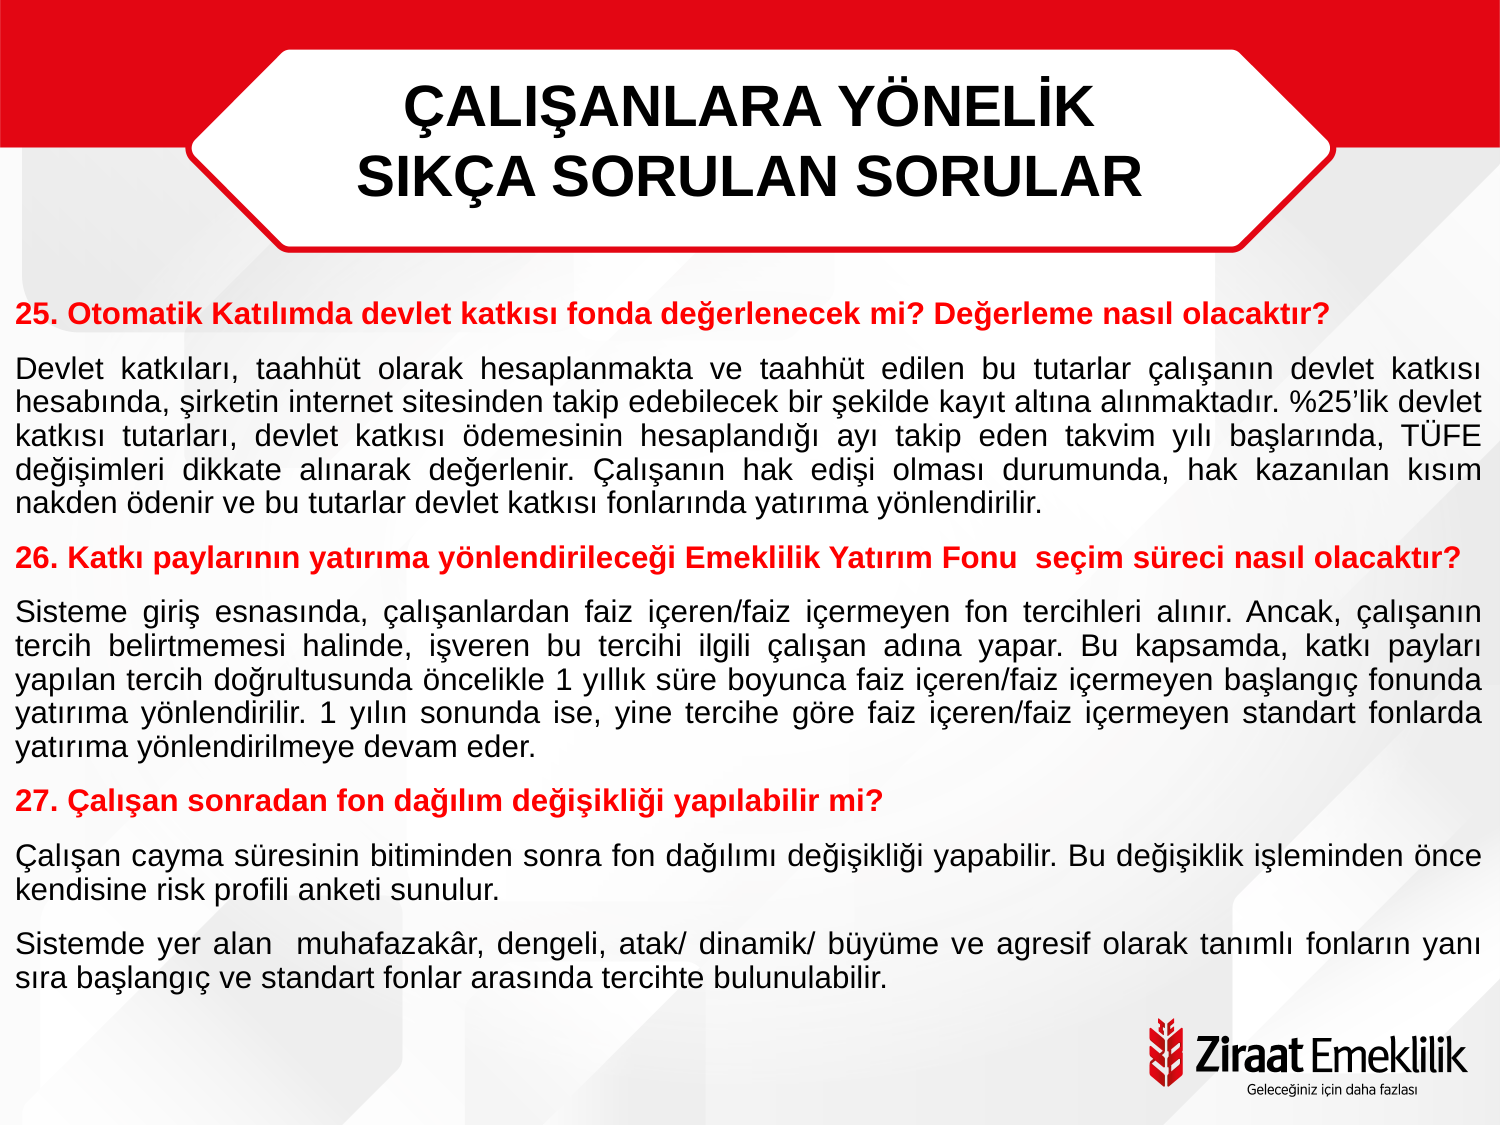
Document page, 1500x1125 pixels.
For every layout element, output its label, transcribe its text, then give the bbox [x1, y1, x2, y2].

list 25. Otomatik Katılımda devlet katkısı fonda değerlenecek mi? Değerleme nasıl olacaktır? Devlet katkıları, taahhüt olarak hesaplanmakta ve taahhüt edilen bu tutarlar çalışanın devlet katkısı hesabında, şirketin internet sitesinden takip edebilecek bir şekilde kayıt altına alınmaktadır. %25’lik devlet katkısı tutarları, devlet katkısı ödemesinin hesaplandığı ayı takip eden takvim yılı başlarında, TÜFE değişimleri dikkate alınarak değerlenir. Çalışanın hak edişi olması durumunda, hak kazanılan kısım nakden ödenir ve bu tutarlar devlet katkısı fonlarında yatırıma yönlendirilir. 26. Katkı paylarının yatırıma yönlendirileceği Emeklilik Yatırım Fonu seçim süreci nasıl olacaktır? Sisteme giriş esnasında, çalışanlardan faiz içeren/faiz içermeyen fon tercihleri alınır. Ancak, çalışanın tercih belirtmemesi halinde, işveren bu tercihi ilgili çalışan adına yapar. Bu kapsamda, katkı payları yapılan tercih doğrultusunda öncelikle 1 yıllık süre boyunca faiz içeren/faiz içermeyen başlangıç fonunda yatırıma yönlendirilir. 1 yılın sonunda ise, yine tercihe göre faiz içeren/faiz içermeyen standart fonlarda yatırıma yönlendirilmeye devam eder. 27. Çalışan sonradan fon dağılım değişikliği yapılabilir mi? Çalışan cayma süresinin bitiminden sonra fon dağılımı değişikliği yapabilir. Bu değişiklik işleminden önce kendisine risk profili anketi sunulur. Sistemde yer alan muhafazakâr, dengeli, atak/ dinamik/ büyüme ve agresif olarak tanımlı fonların yanı sıra başlangıç ve standart fonlar arasında tercihte bulunulabilir. [0, 290, 1500, 989]
picture [0, 989, 1500, 1125]
picture [0, 0, 1500, 290]
text_box ÇALIŞANLARA YÖNELİK SIKÇA SORULAN SORULAR [277, 61, 1222, 216]
